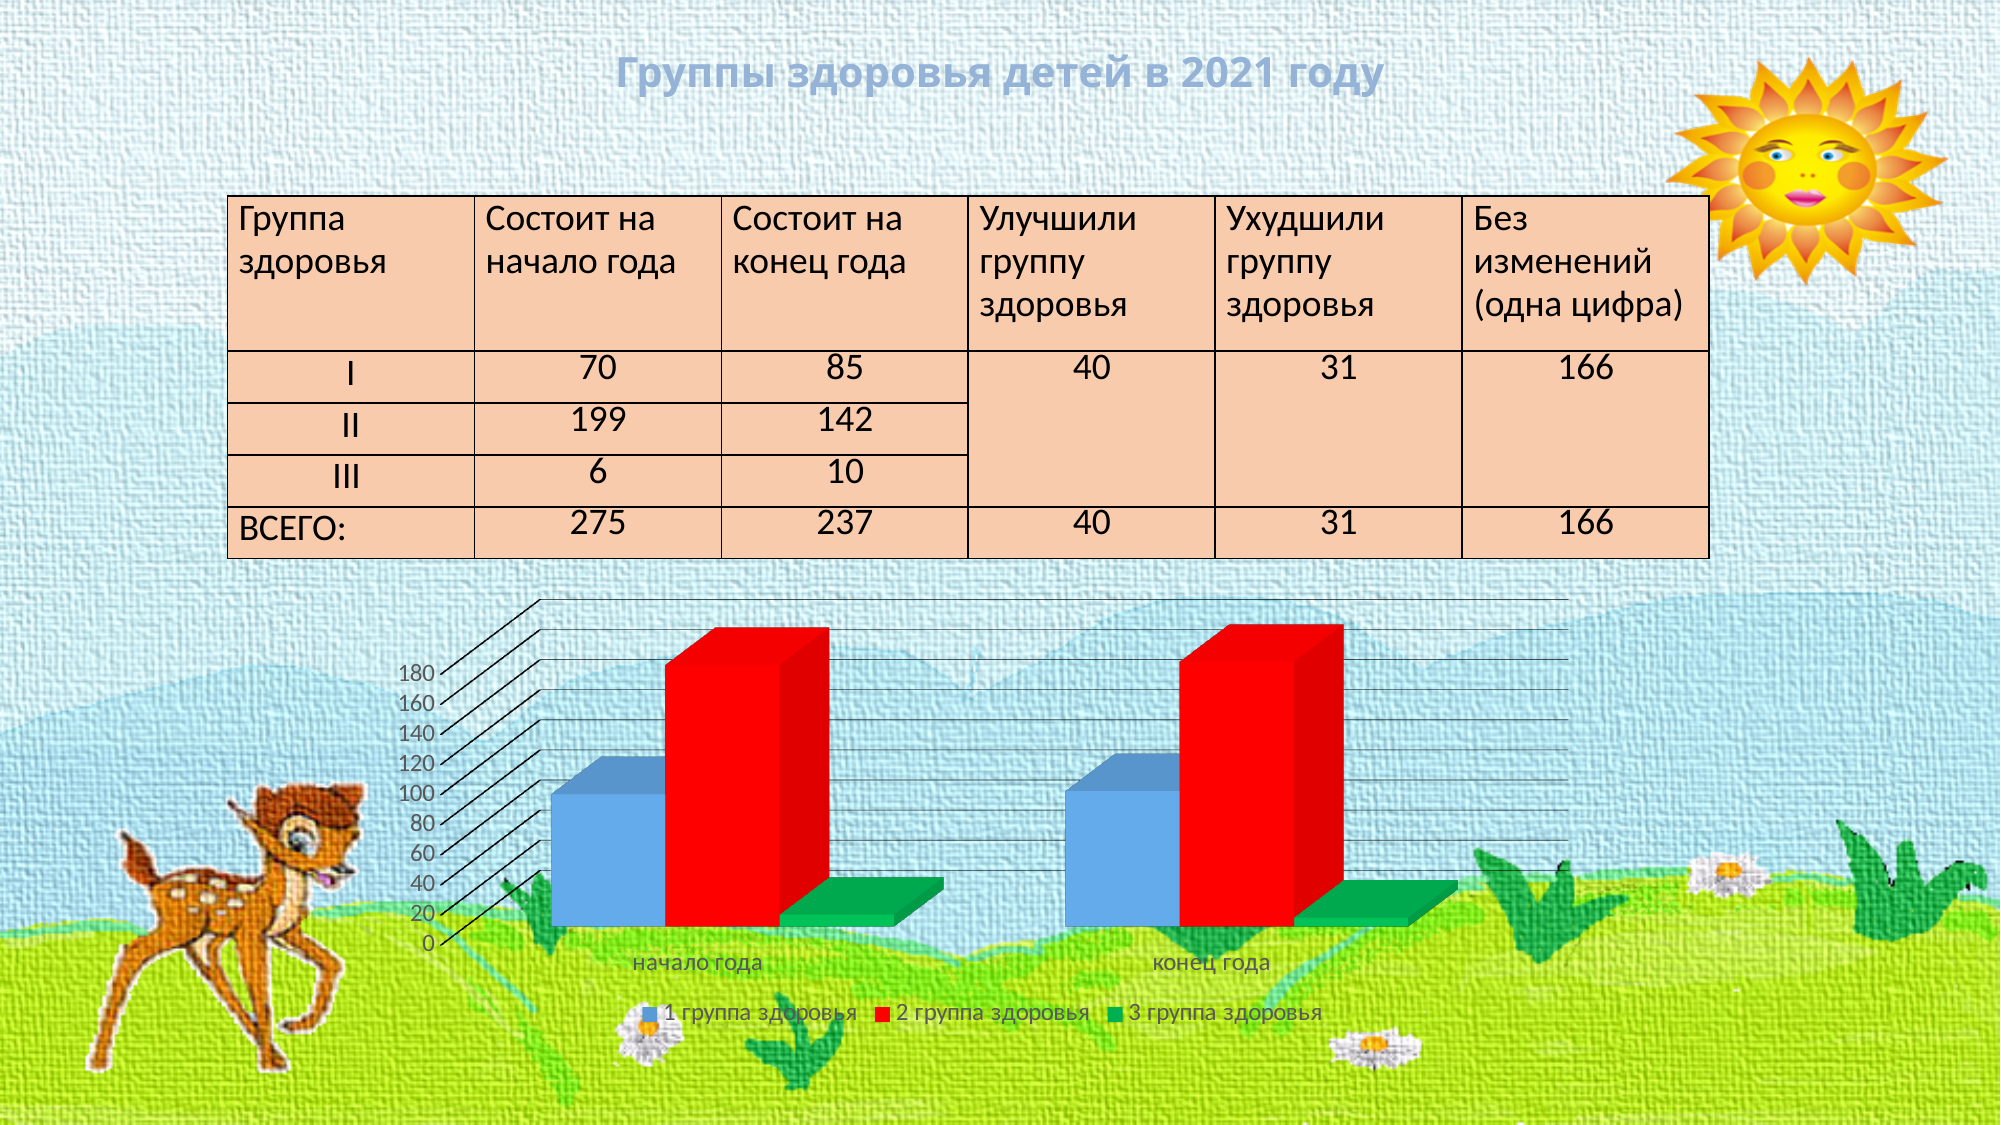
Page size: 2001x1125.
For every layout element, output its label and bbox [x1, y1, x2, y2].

chart [370, 590, 1596, 1034]
picture [0, 0, 2000, 1125]
